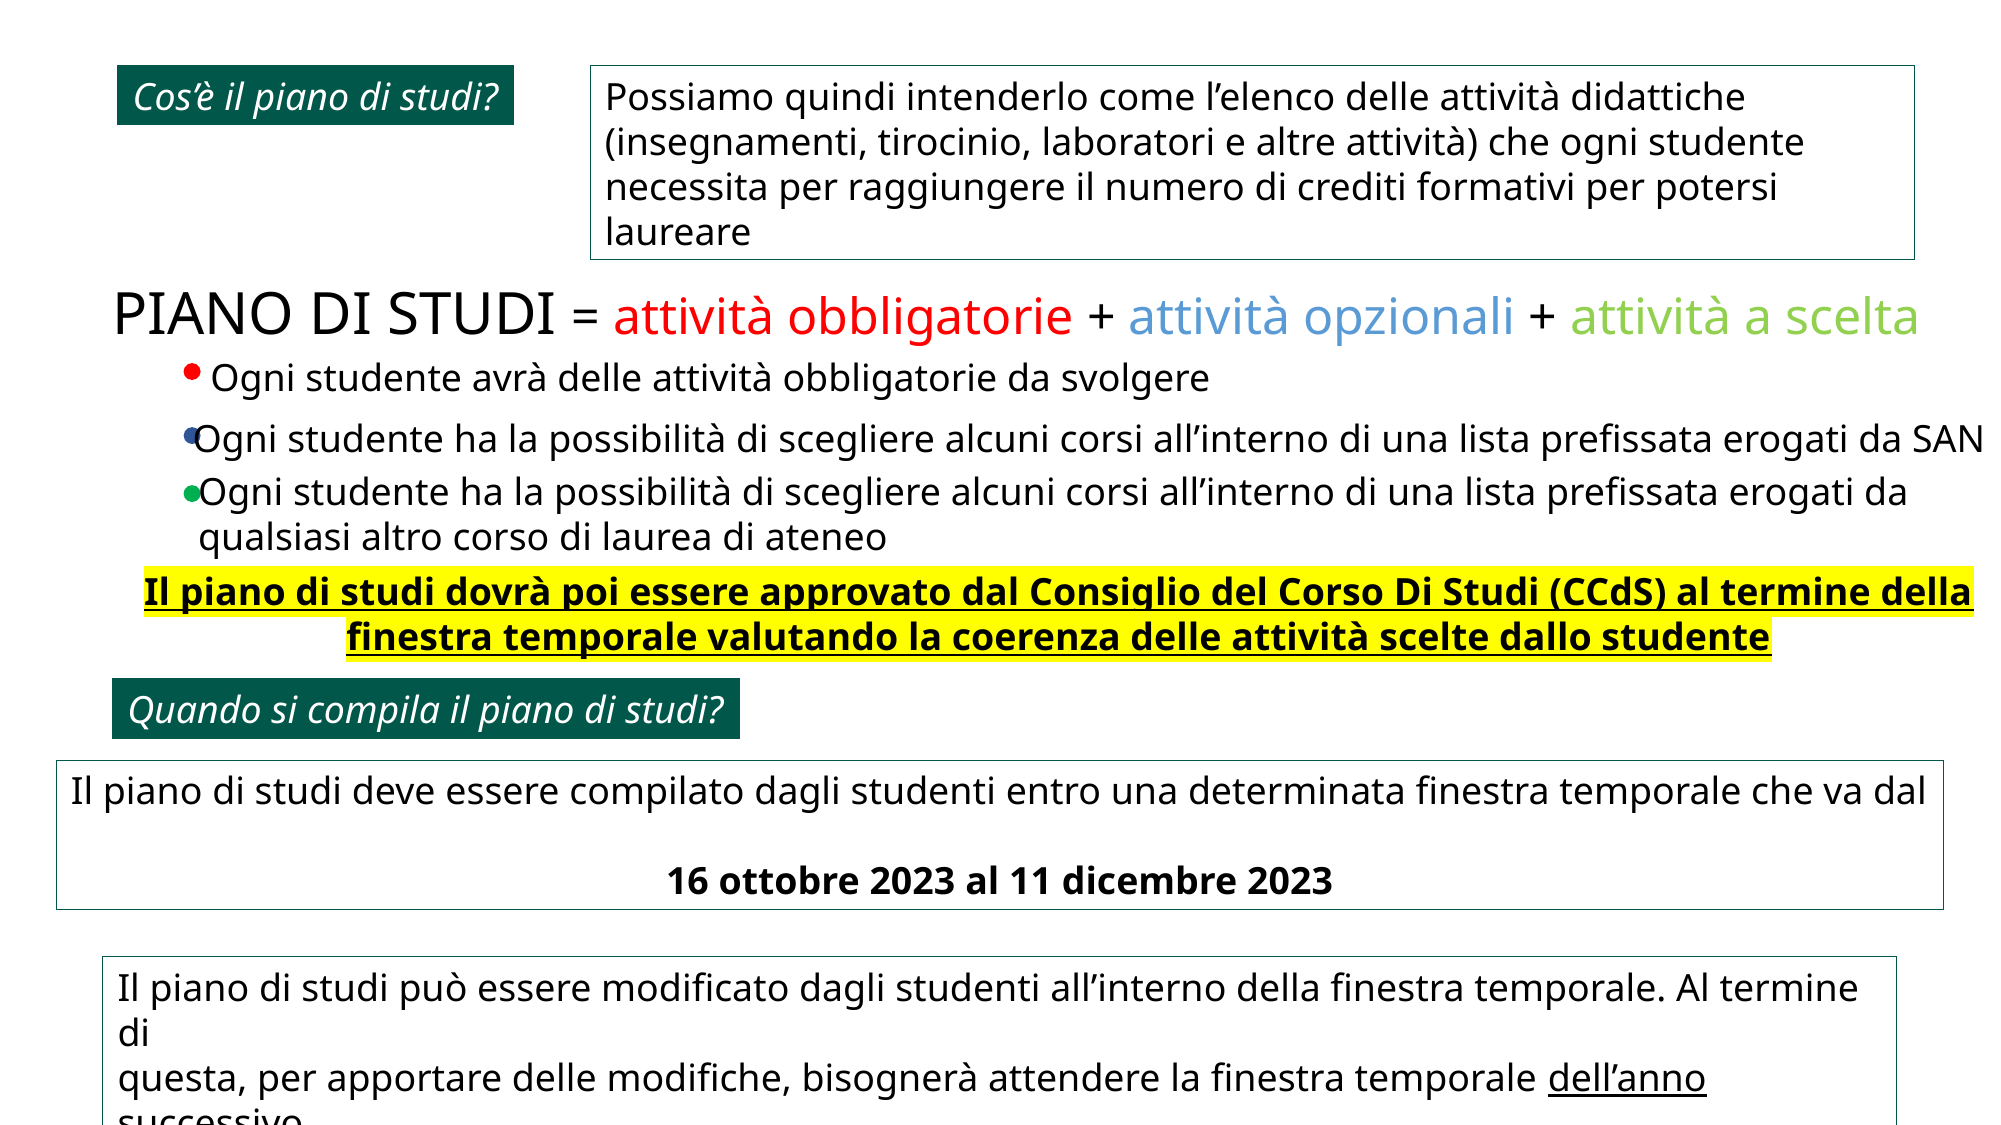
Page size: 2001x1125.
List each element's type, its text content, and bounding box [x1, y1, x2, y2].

text_box Ogni studente ha la possibilità di scegliere alcuni corsi all’interno di una lista prefissata erogati da qualsiasi altro corso di laurea di ateneo [183, 460, 1935, 560]
text_box Ogni studente ha la possibilità di scegliere alcuni corsi all’interno di una lista prefissata erogati da SAN [177, 407, 2000, 468]
text_box Quando si compila il piano di studi? [112, 678, 740, 739]
text_box Ogni studente avrà delle attività obbligatorie da svolgere [195, 346, 1227, 407]
text_box PIANO DI STUDI = attività obbligatorie + attività opzionali + attività a scelta [97, 268, 1936, 354]
text_box [183, 363, 195, 380]
text_box Possiamo quindi intenderlo come l’elenco delle attività didattiche (insegnamenti, tirocinio, laboratori e altre attività) che ogni studente necessita per raggiungere il numero di crediti formativi per potersi laureare [590, 65, 1915, 260]
text_box Il piano di studi dovrà poi essere approvato dal Consiglio del Corso Di Studi (CCdS) al termine della finestra temporale valutando la coerenza delle attività scelte dallo studente [114, 560, 2000, 666]
text_box Il piano di studi deve essere compilato dagli studenti entro una determinata finestra temporale che va dal 16 ottobre 2023 al 11 dicembre 2023 [56, 760, 1944, 910]
text_box Cos’è il piano di studi? [117, 65, 514, 125]
text_box Il piano di studi può essere modificato dagli studenti all’interno della finestra temporale. Al termine di questa, per apportare delle modifiche, bisognerà attendere la finestra temporale dell’anno successivo [102, 956, 1897, 1125]
